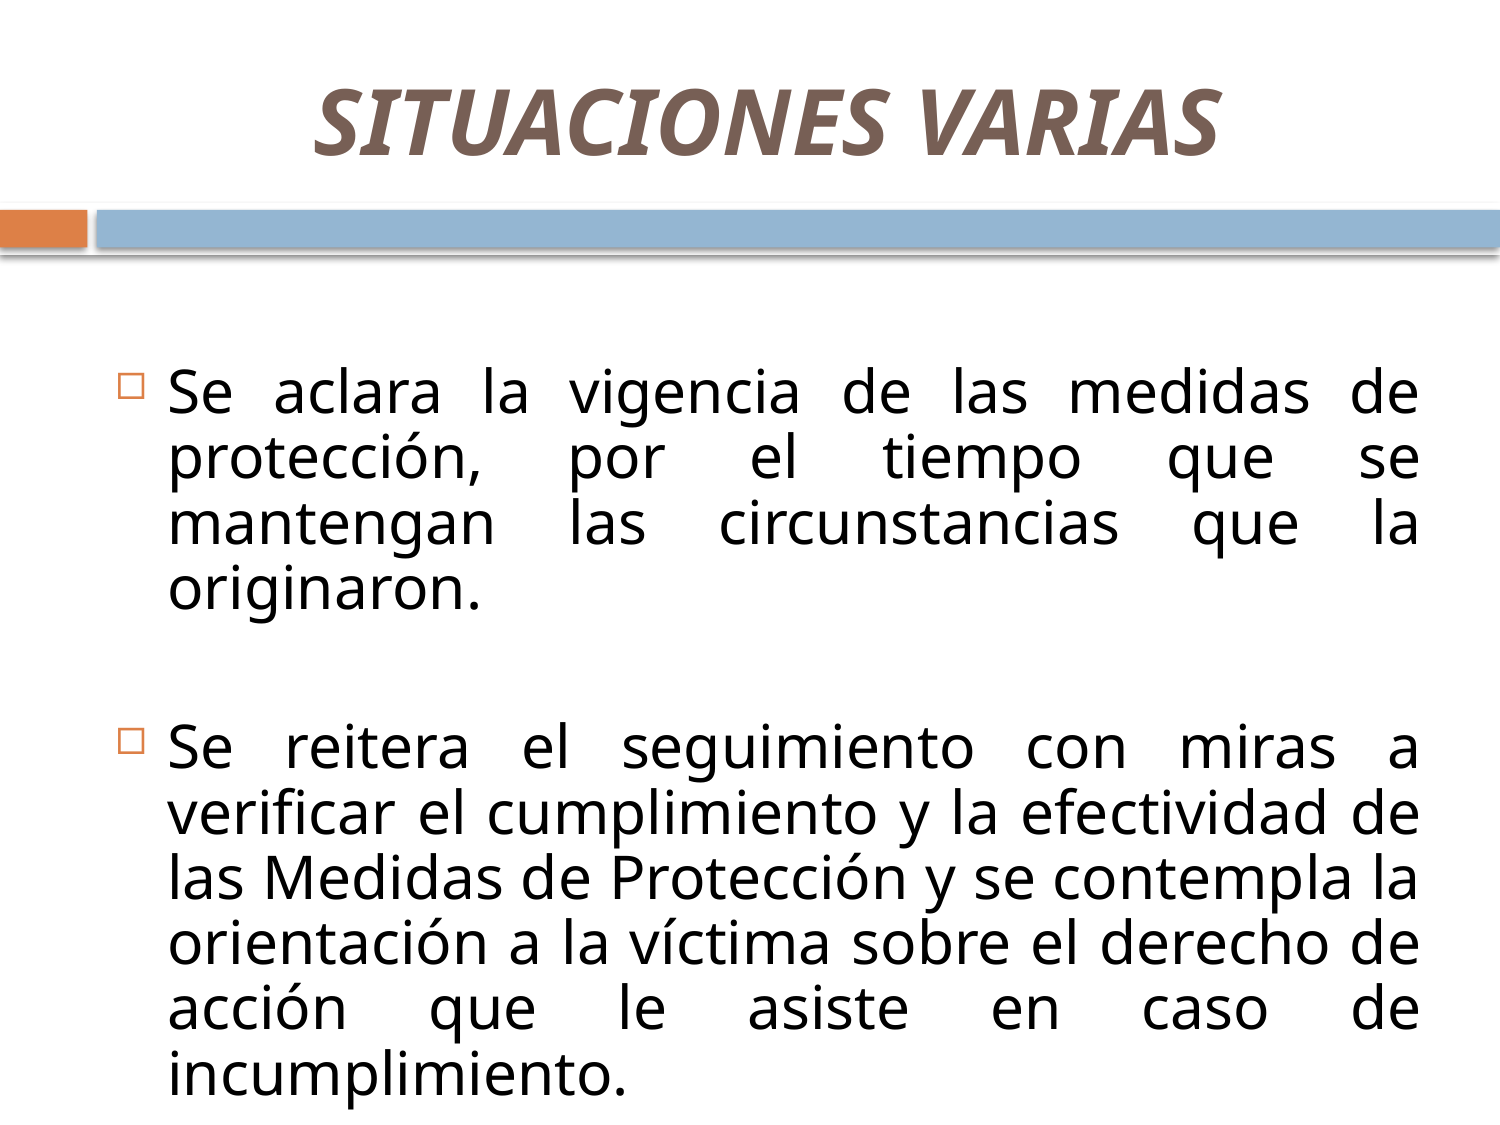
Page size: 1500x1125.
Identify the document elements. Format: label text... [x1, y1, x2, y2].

title SITUACIONES VARIAS [99, 37, 1438, 201]
list Se aclara la vigencia de las medidas de protección, por el tiempo que se mantengan las circunstancias que la originaron. Se reitera el seguimiento con miras a verificar el cumplimiento y la efectividad de las Medidas de Protección y se contempla la orientación a la víctima sobre el derecho de acción que le asiste en caso de incumplimiento. [100, 266, 1438, 1071]
